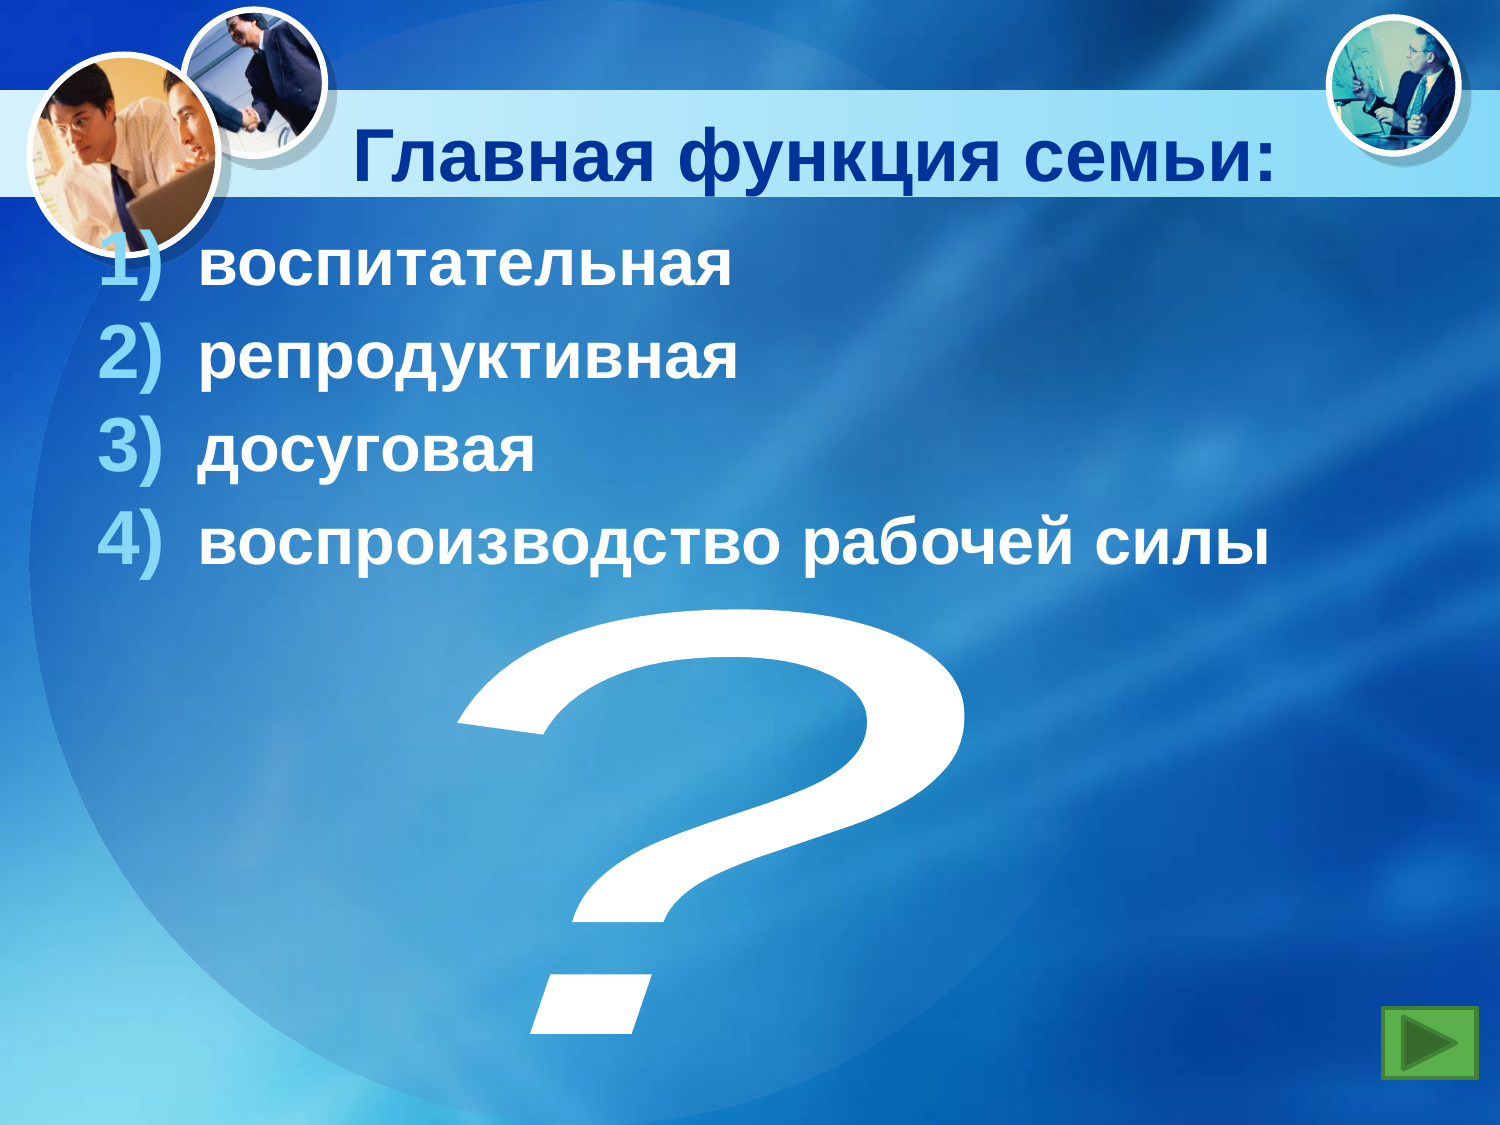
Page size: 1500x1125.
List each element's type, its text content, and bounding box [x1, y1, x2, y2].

picture [33, 58, 215, 240]
picture [0, 196, 1500, 1125]
list воспитательная репродуктивная досуговая воспроизводство рабочей силы [81, 210, 1430, 692]
title Главная функция семьи: [337, 94, 1376, 188]
picture [0, 0, 1500, 90]
picture [1333, 21, 1455, 150]
picture [208, 196, 1500, 467]
text_box [1381, 1006, 1479, 1080]
picture [187, 13, 321, 152]
